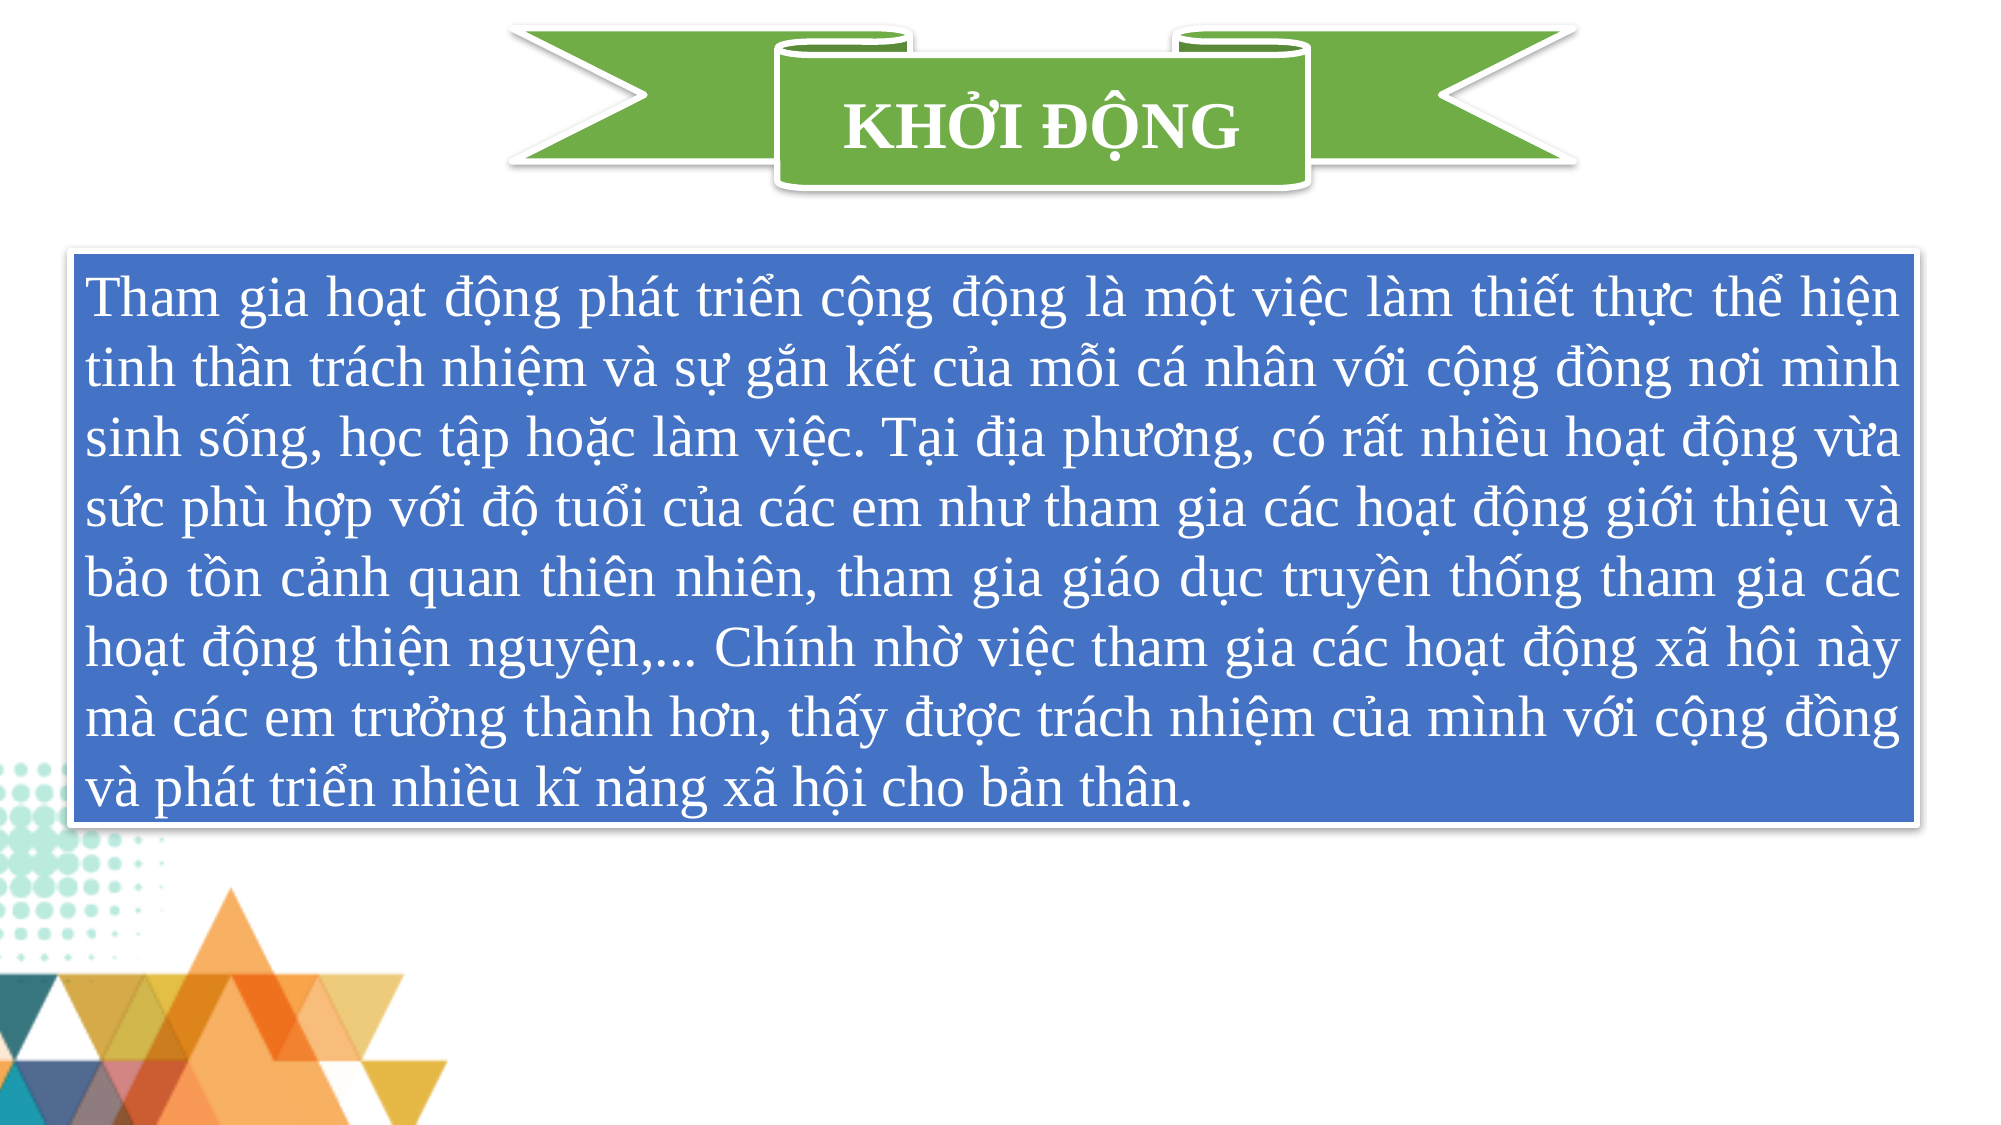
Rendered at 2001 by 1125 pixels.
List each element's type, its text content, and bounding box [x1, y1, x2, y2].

picture [0, 755, 459, 1125]
text_box KHỞI ĐỘNG [508, 25, 1577, 192]
text_box Tham gia hoạt động phát triển cộng động là một việc làm thiết thực thể hiện tinh thần trách nhiệm và sự gắn kết của mỗi cá nhân với cộng đồng nơi mình sinh sống, học tập hoặc làm việc. Tại địa phương, có rất nhiều hoạt động vừa sức phù hợp với độ tuổi của các em như tham gia các hoạt động giới thiệu và bảo tồn cảnh quan thiên nhiên, tham gia giáo dục truyền thống tham gia các hoạt động thiện nguyện,... Chính nhờ việc tham gia các hoạt động xã hội này mà các em trưởng thành hơn, thấy được trách nhiệm của mình với cộng đồng và phát triển nhiều kĩ năng xã hội cho bản thân. [67, 248, 1920, 828]
